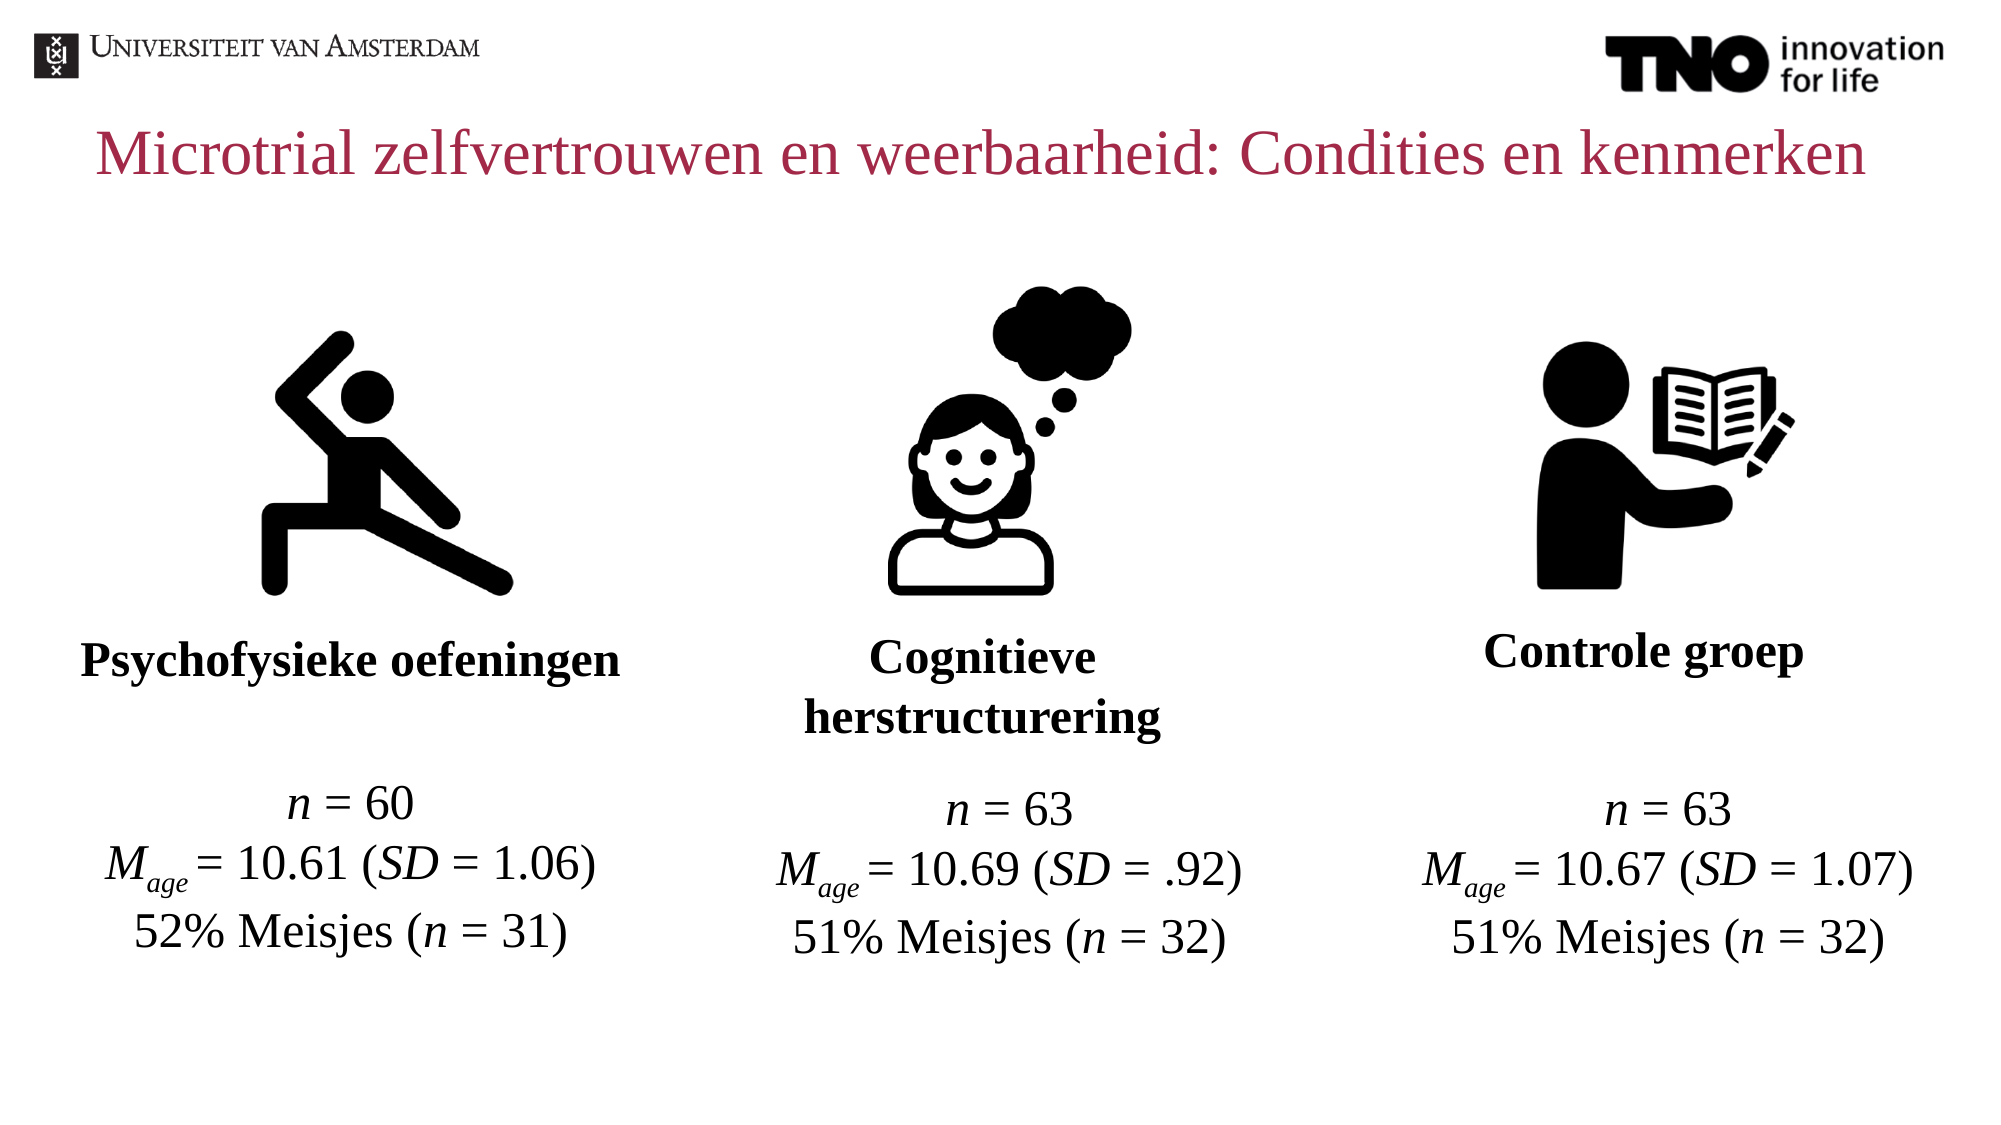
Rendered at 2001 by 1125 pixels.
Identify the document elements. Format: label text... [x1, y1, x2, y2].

title Microtrial zelfvertrouwen en weerbaarheid: Condities en kenmerken [80, 111, 1911, 265]
text_box n = 63 Mage = 10.67 (SD = 1.07) 51% Meisjes (n = 32) [1391, 767, 1945, 971]
picture [176, 282, 598, 638]
picture [9, 6, 481, 79]
picture [820, 278, 1199, 604]
picture [1566, 7, 1973, 125]
text_box Cognitieve herstructurering [705, 616, 1260, 752]
text_box Psychofysieke oefeningen [56, 618, 646, 694]
picture [1507, 329, 1824, 591]
text_box n = 63 Mage = 10.69 (SD = .92) 51% Meisjes (n = 32) [732, 767, 1287, 971]
text_box n = 60 Mage = 10.61 (SD = 1.06) 52% Meisjes (n = 31) [74, 762, 628, 966]
text_box Controle groep [1367, 609, 1921, 685]
